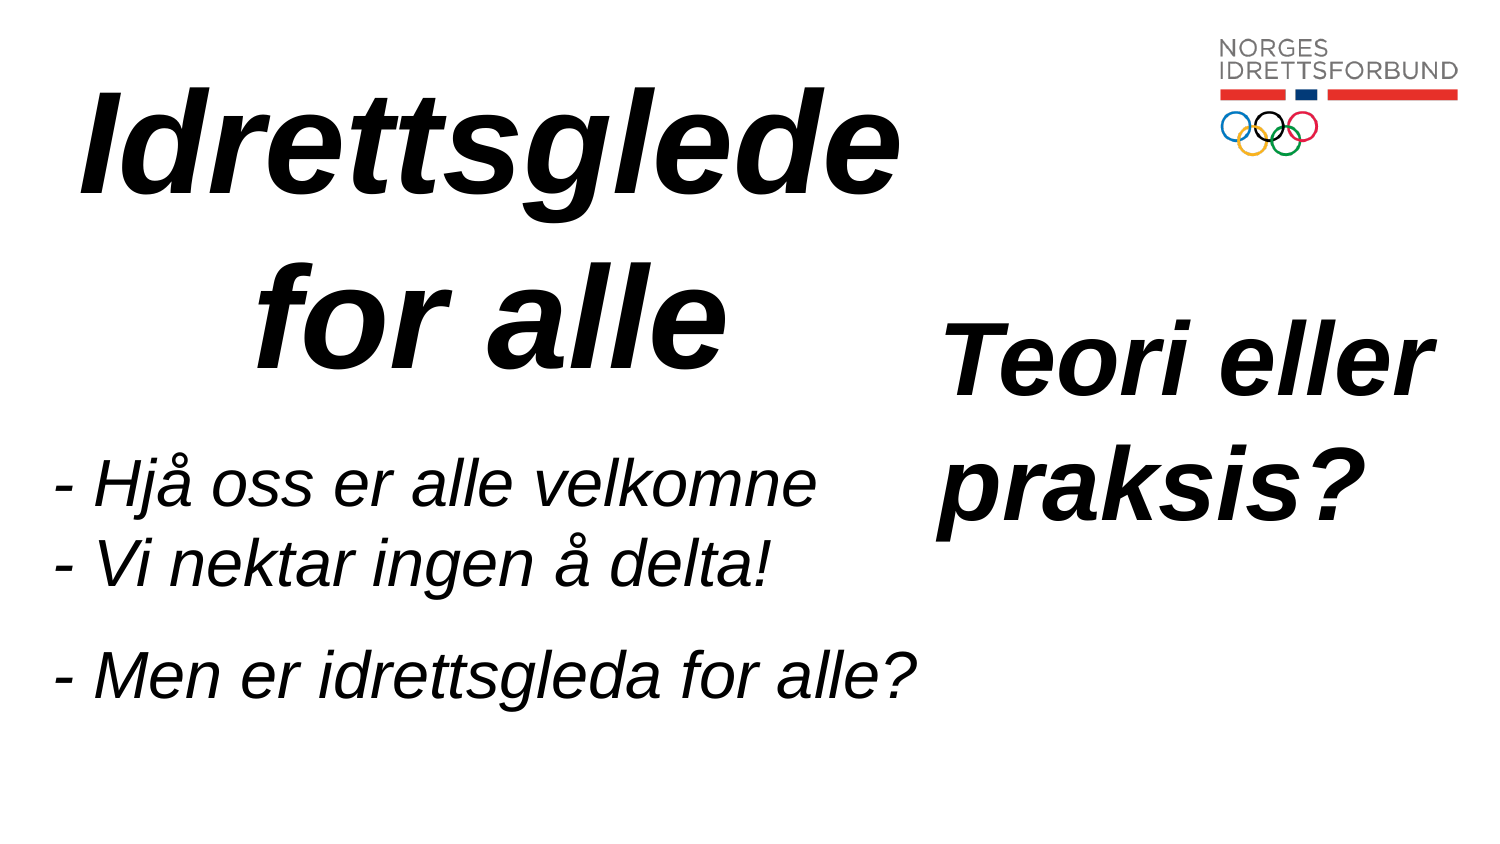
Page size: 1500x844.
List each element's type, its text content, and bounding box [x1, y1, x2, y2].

picture [1189, 8, 1488, 186]
text_box Idrettsglede for alle [55, 40, 928, 425]
title - Hjå oss er alle velkomne - Vi nektar ingen å delta! [41, 433, 1022, 625]
text_box Teori eller praksis? [927, 286, 1471, 416]
text_box - Men er idrettsgleda for alle? [41, 625, 1022, 844]
